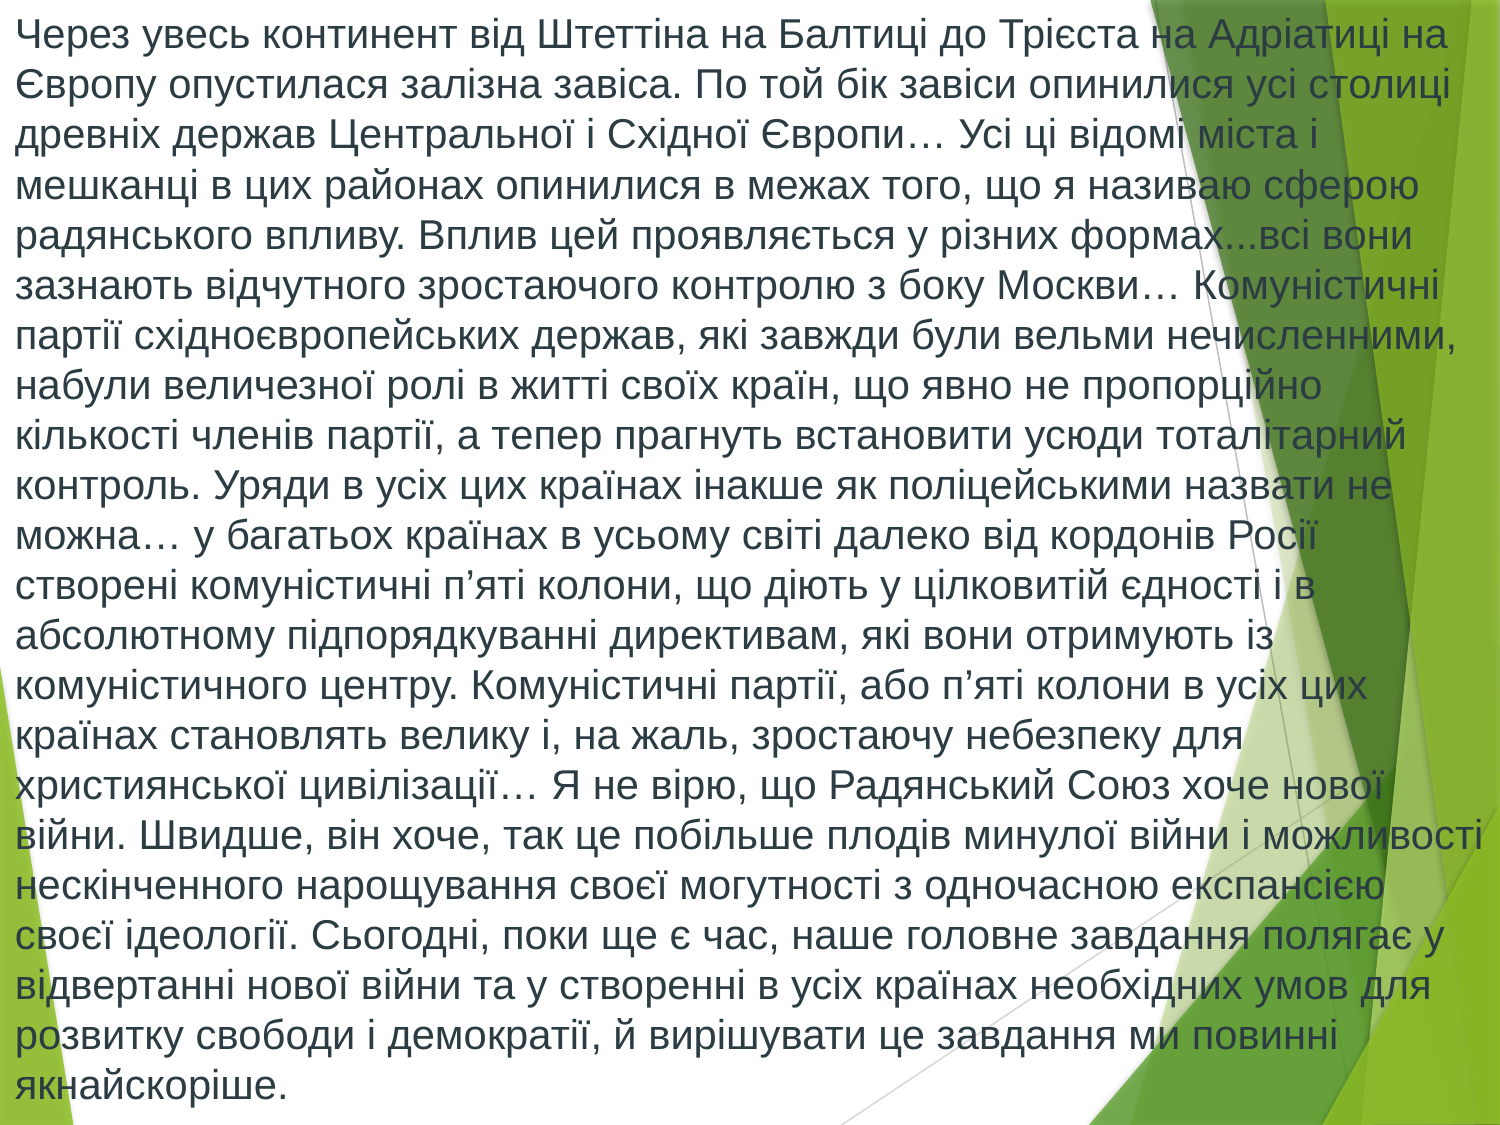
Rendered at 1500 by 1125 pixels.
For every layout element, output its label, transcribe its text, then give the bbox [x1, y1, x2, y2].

text_box Через увесь континент від Штеттіна на Балтиці до Трієста на Адріатиці на Європу опустилася залізна завіса. По той бік завіси опинилися усі столиці древніх держав Центральної і Східної Європи… Усі ці відомі міста і мешканці в цих районах опинилися в межах того, що я називаю сферою радянського впливу. Вплив цей проявляється у різних формах...всі вони зазнають відчутного зростаючого контролю з боку Москви… Комуністичні партії східноєвропейських держав, які завжди були вельми нечисленними, набули величезної ролі в житті своїх країн, що явно не пропорційно кількості членів партії, а тепер прагнуть встановити усюди тоталітарний контроль. Уряди в усіх цих країнах інакше як поліцейськими назвати не можна… у багатьох країнах в усьому світі далеко від кордонів Росії створені комуністичні п’яті колони, що діють у цілковитій єдності і в абсолютному підпорядкуванні директивам, які вони отримують із комуністичного центру. Комуністичні партії, або п’яті колони в усіх цих країнах становлять велику і, на жаль, зростаючу небезпеку для християнської цивілізації… Я не вірю, що Радянський Союз хоче нової війни. Швидше, він хоче, так це побільше плодів минулої війни і можливості нескінченного нарощування своєї могутності з одночасною експансією своєї ідеології. Сьогодні, поки ще є час, наше головне завдання полягає у відвертанні нової війни та у створенні в усіх країнах необхідних умов для розвитку свободи і демократії, й вирішувати це завдання ми повинні якнайскоріше. [0, 0, 1500, 1116]
